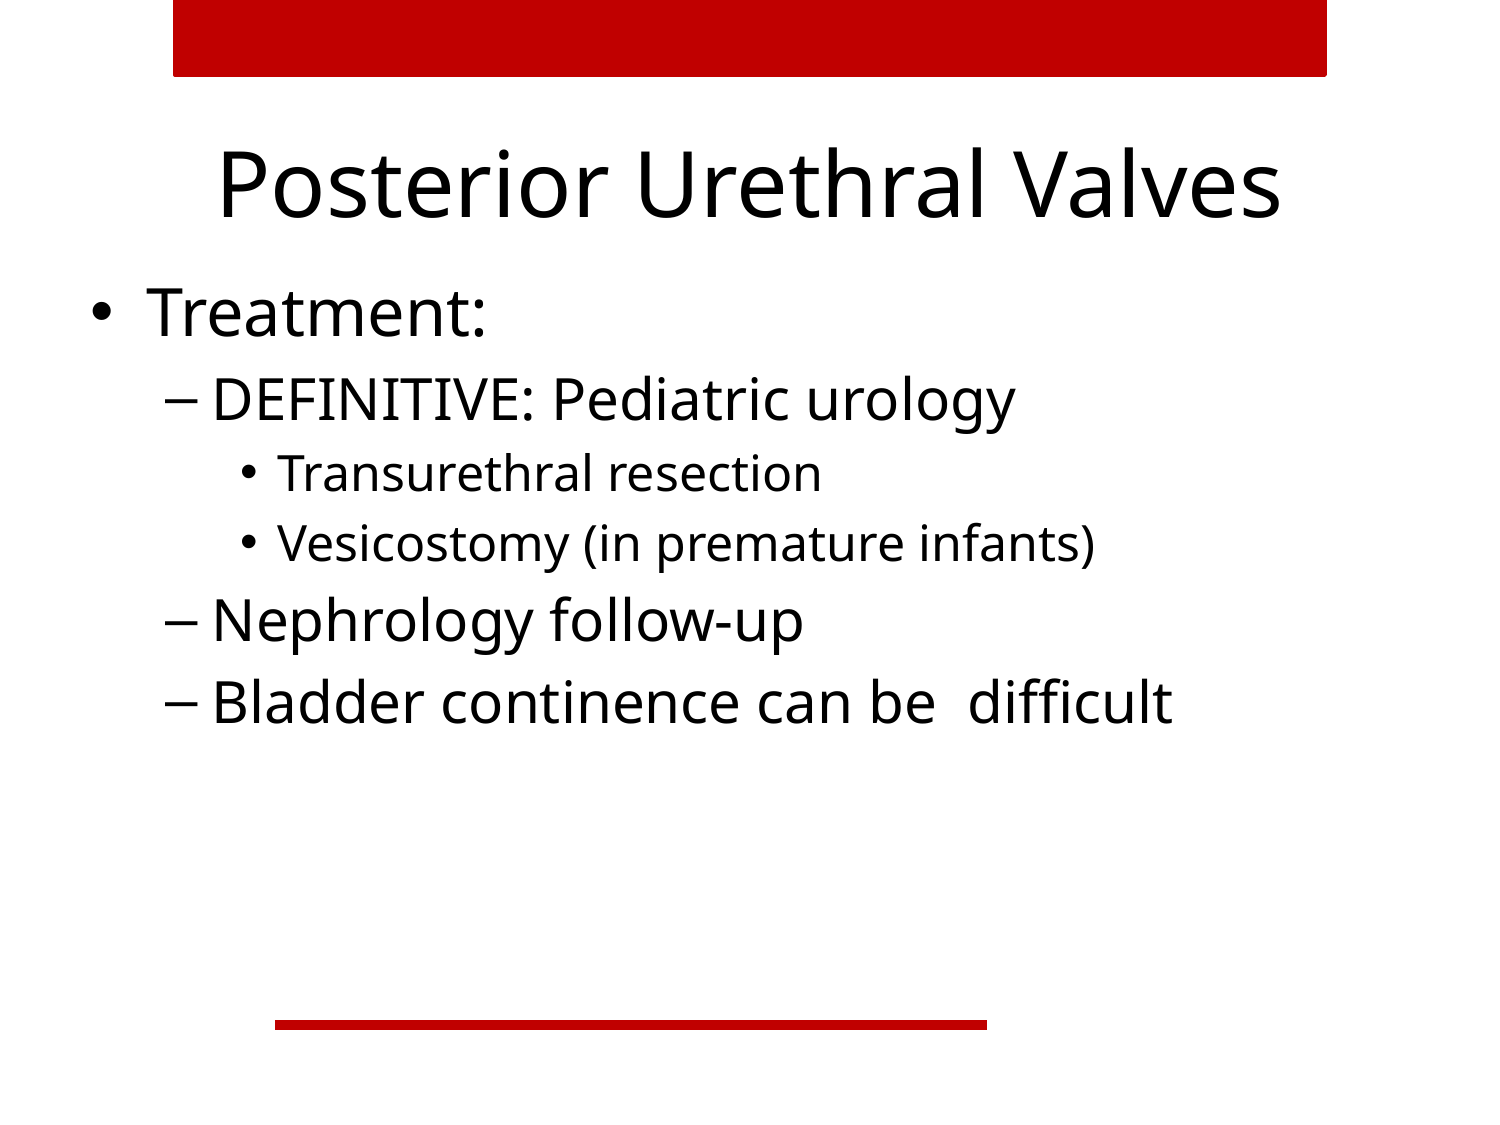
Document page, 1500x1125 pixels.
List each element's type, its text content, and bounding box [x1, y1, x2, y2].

title Posterior Urethral Valves [75, 87, 1425, 262]
text_box [173, 0, 1327, 77]
list Treatment: DEFINITIVE: Pediatric urology Transurethral resection Vesicostomy (in premature infants) Nephrology follow-up Bladder continence can be difficult [75, 262, 1425, 1005]
